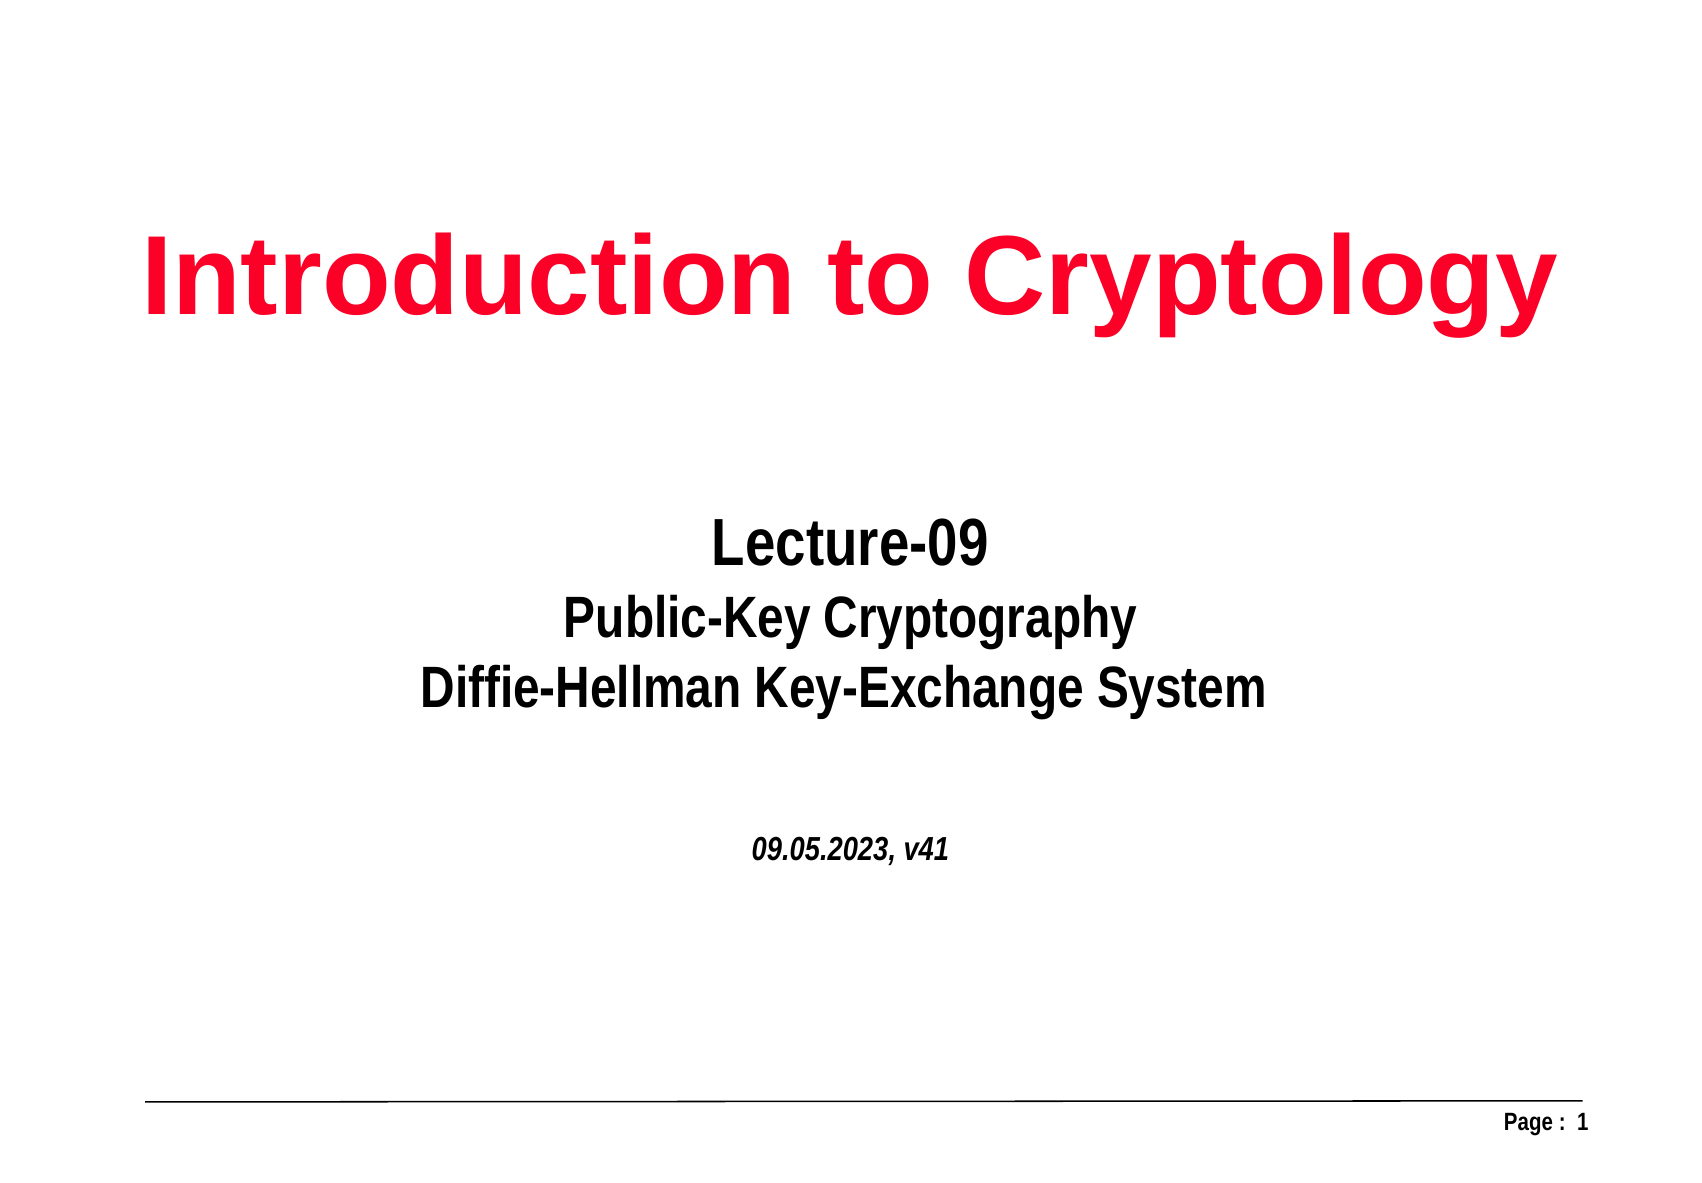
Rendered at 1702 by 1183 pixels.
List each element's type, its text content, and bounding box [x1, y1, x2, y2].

text_box Introduction to Cryptology 09.05.2023, v41 [126, 59, 1575, 914]
text_box Lecture-09 Public-Key Cryptography Diffie-Hellman Key-Exchange System [405, 491, 1296, 727]
